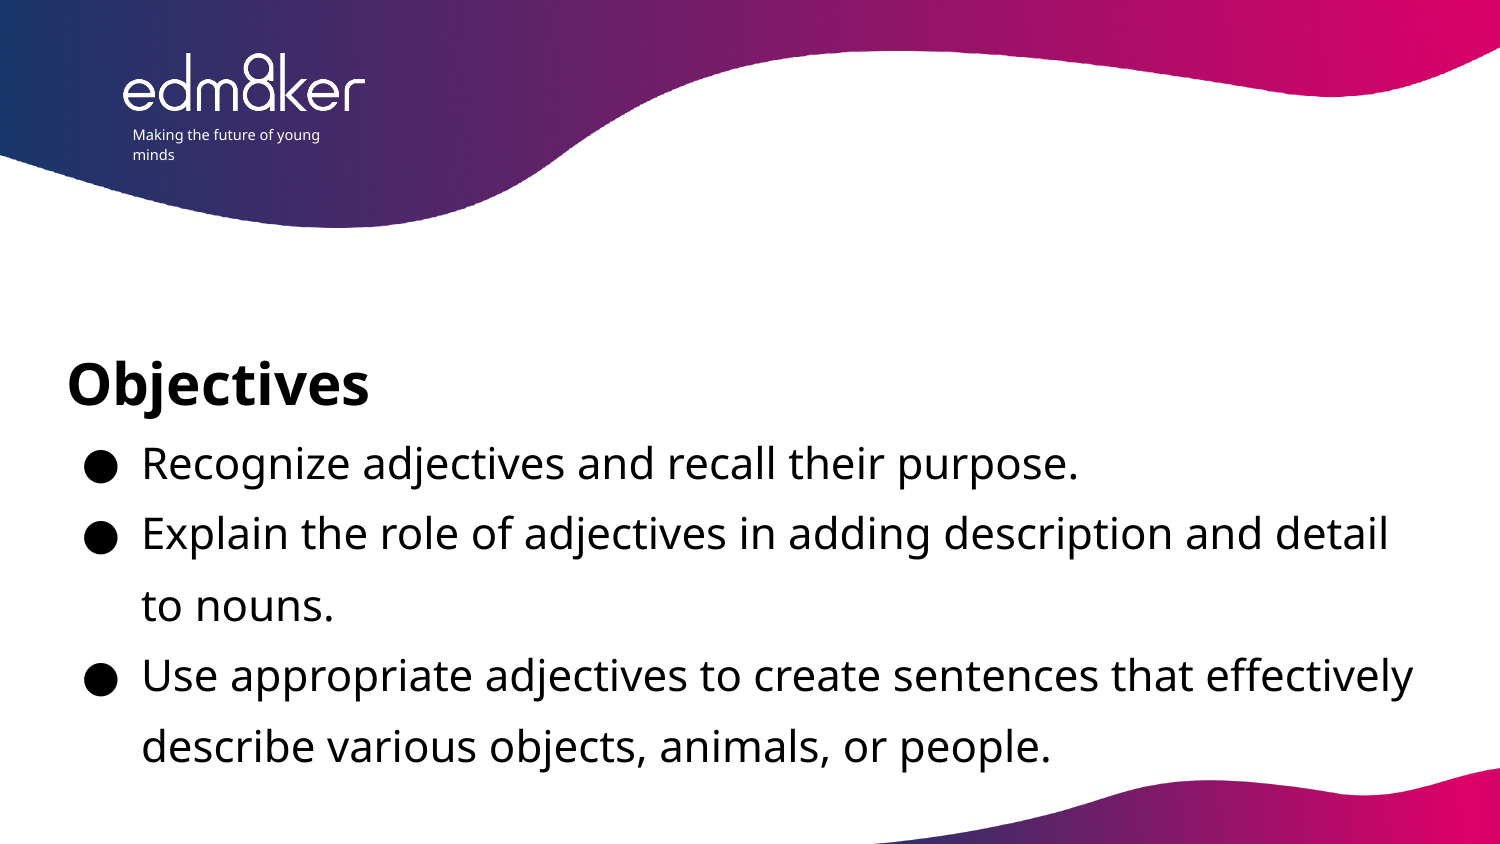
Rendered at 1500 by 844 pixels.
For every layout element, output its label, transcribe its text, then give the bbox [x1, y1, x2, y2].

picture [0, 0, 1500, 228]
picture [846, 768, 1500, 844]
list Objectives Recognize adjectives and recall their purpose. Explain the role of adjectives in adding description and detail to nouns. Use appropriate adjectives to create sentences that effectively describe various objects, animals, or people. [51, 307, 1449, 798]
